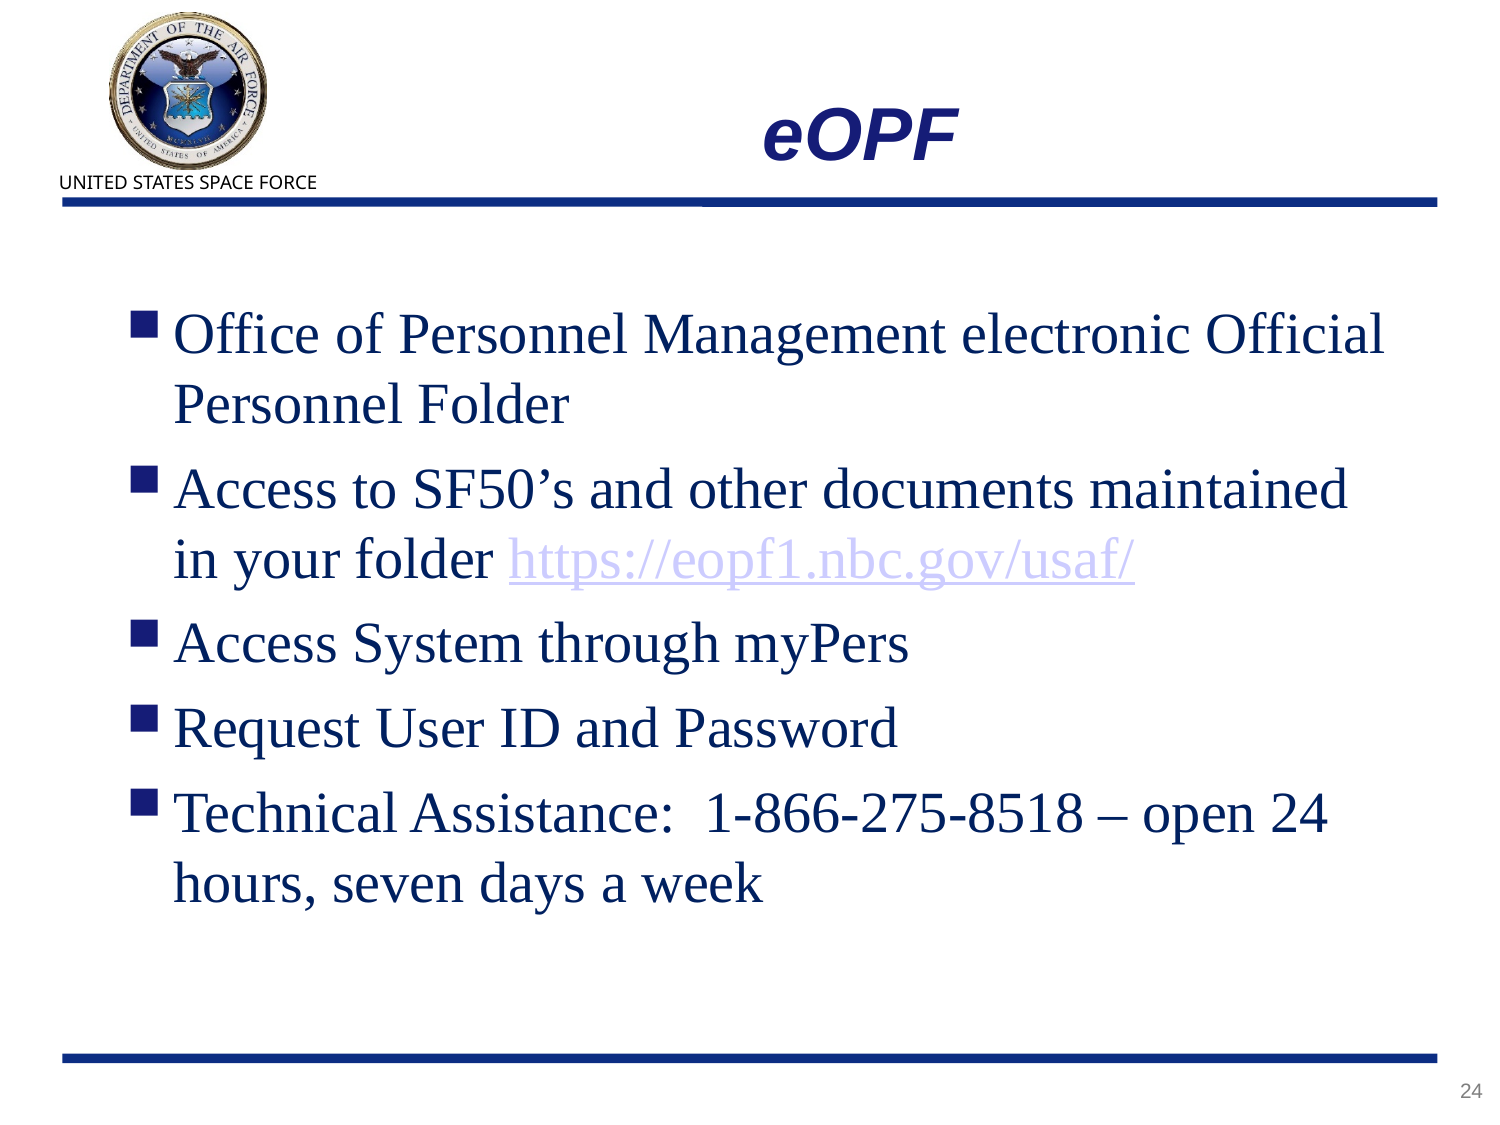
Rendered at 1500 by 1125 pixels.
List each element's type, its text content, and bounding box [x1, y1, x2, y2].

slide_number 24 [1310, 1070, 1499, 1121]
list Office of Personnel Management electronic Official Personnel Folder Access to SF50’s and other documents maintained in your folder https://eopf1.nbc.gov/usaf/ Access System through myPers Request User ID and Password Technical Assistance: 1-866-275-8518 – open 24 hours, seven days a week [45, 203, 1423, 1025]
picture [109, 12, 267, 170]
title eOPF [274, 36, 1447, 225]
